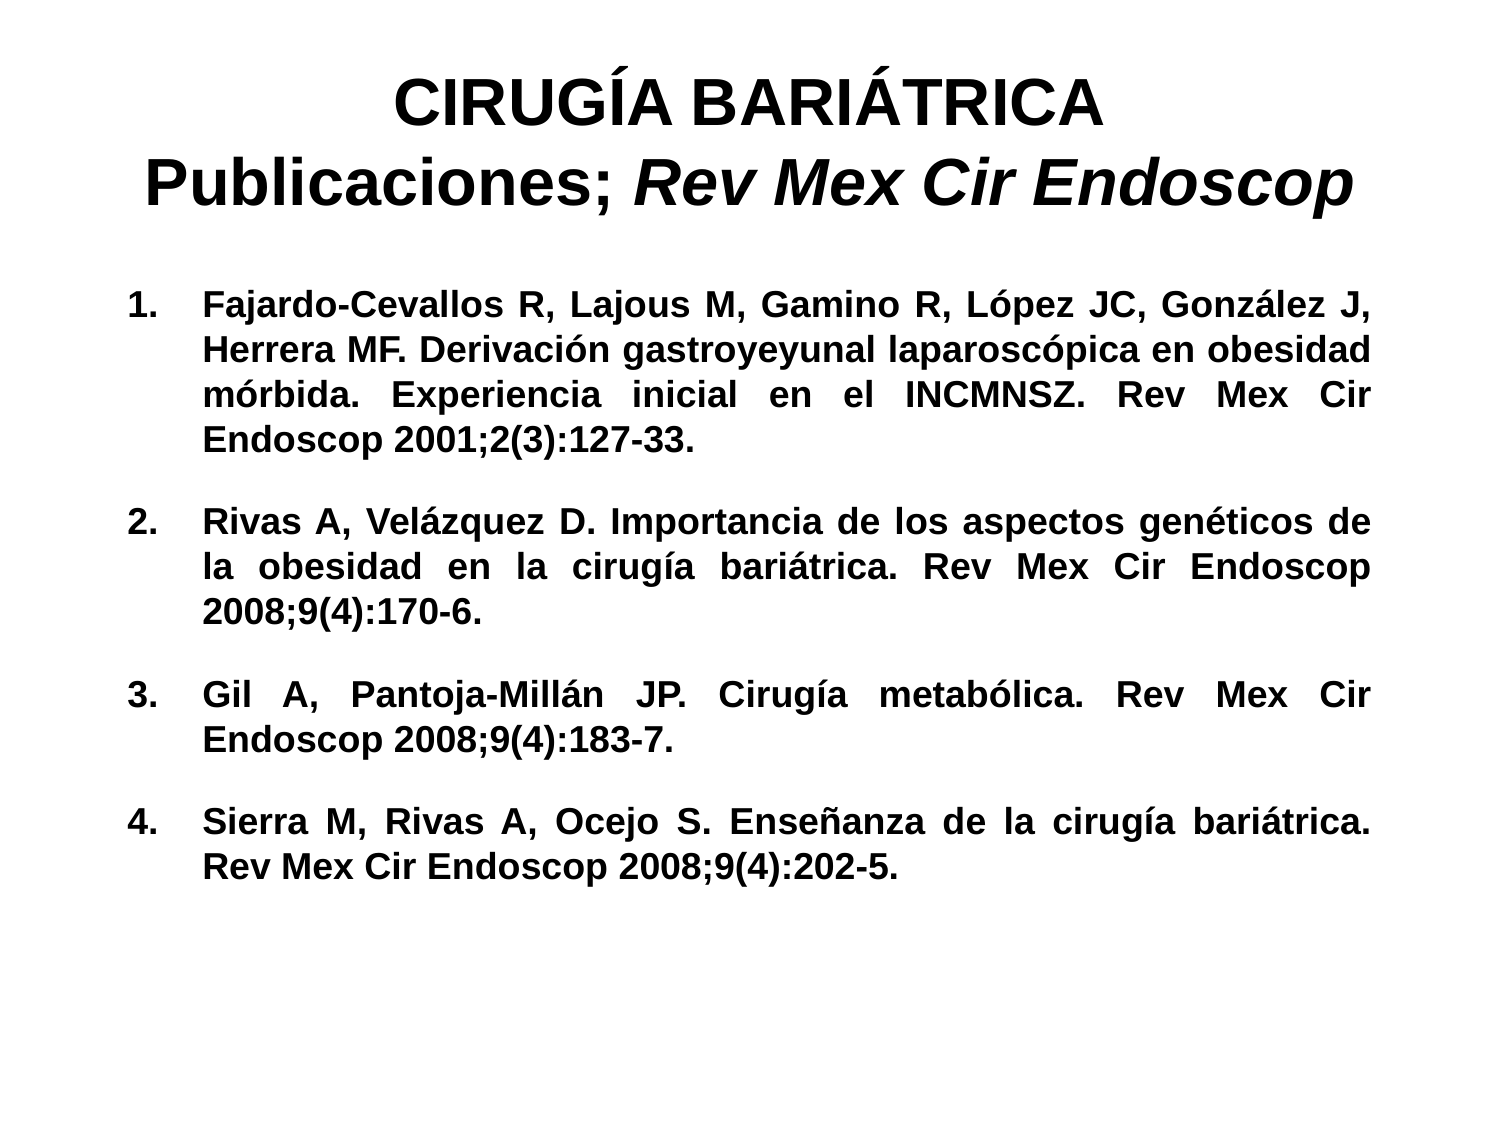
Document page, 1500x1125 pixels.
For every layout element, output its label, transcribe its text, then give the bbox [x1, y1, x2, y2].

list Fajardo-Cevallos R, Lajous M, Gamino R, López JC, González J, Herrera MF. Derivación gastroyeyunal laparoscópica en obesidad mórbida. Experiencia inicial en el INCMNSZ. Rev Mex Cir Endoscop 2001;2(3):127-33. Rivas A, Velázquez D. Importancia de los aspectos genéticos de la obesidad en la cirugía bariátrica. Rev Mex Cir Endoscop 2008;9(4):170-6. Gil A, Pantoja-Millán JP. Cirugía metabólica. Rev Mex Cir Endoscop 2008;9(4):183-7. Sierra M, Rivas A, Ocejo S. Enseñanza de la cirugía bariátrica. Rev Mex Cir Endoscop 2008;9(4):202-5. [112, 272, 1388, 828]
title CIRUGÍA BARIÁTRICA Publicaciones; Rev Mex Cir Endoscop [75, 45, 1425, 233]
